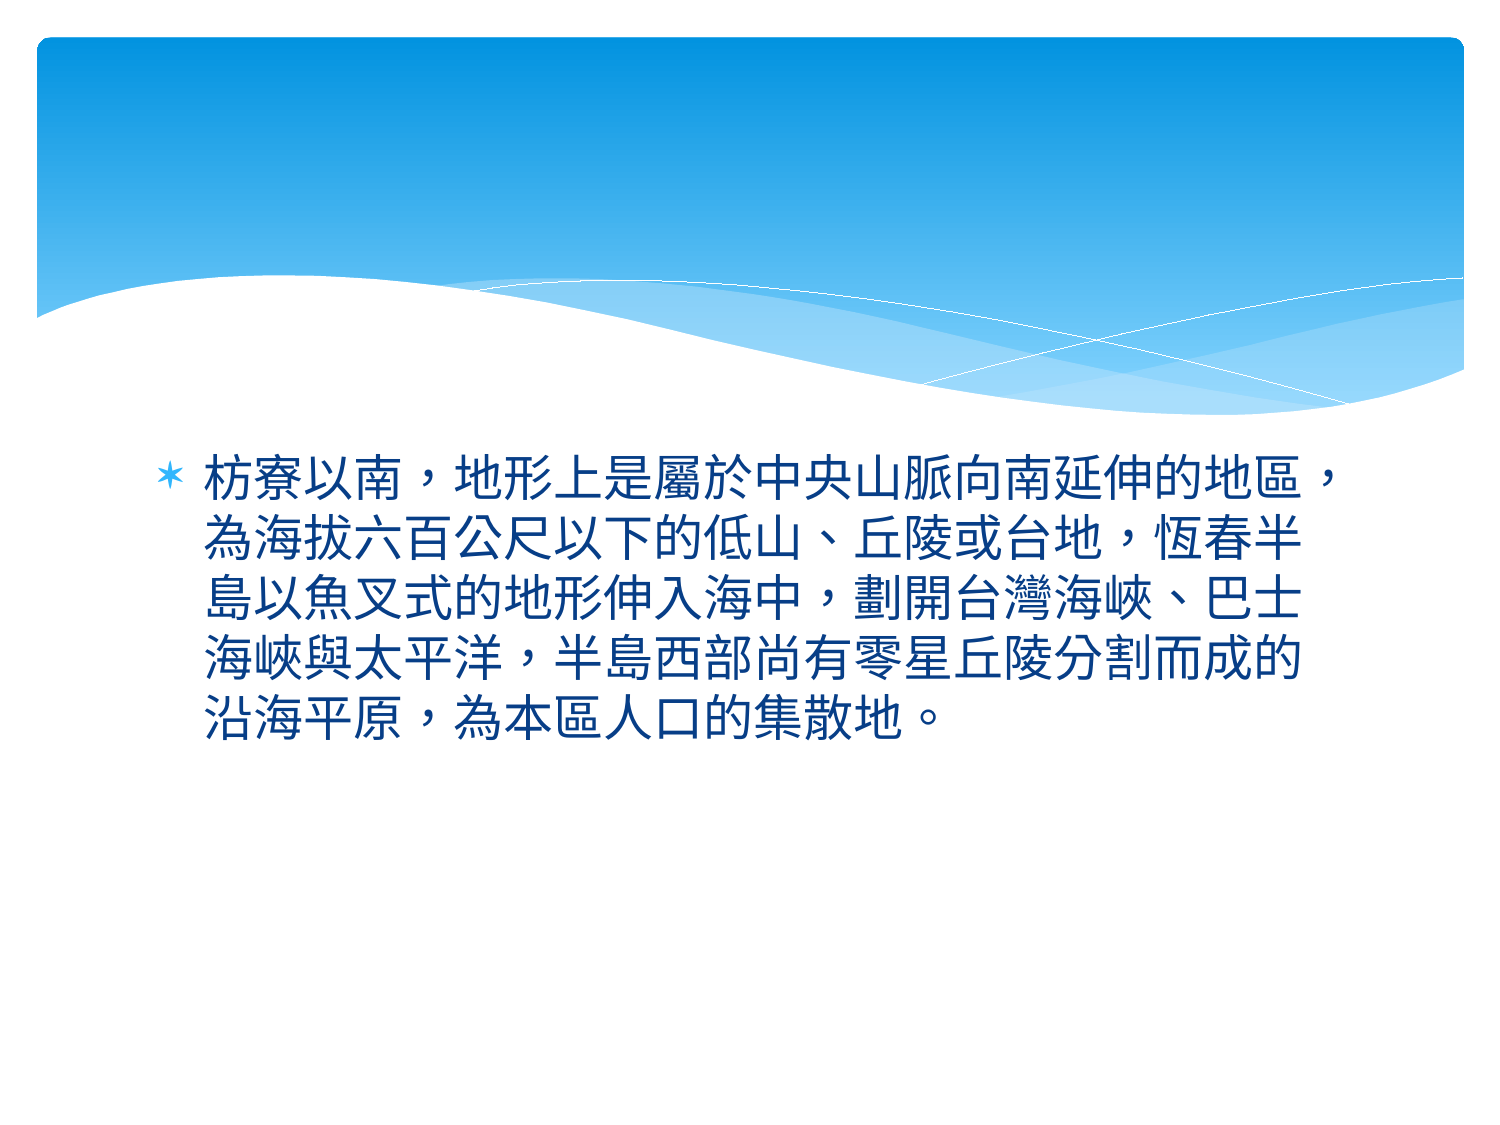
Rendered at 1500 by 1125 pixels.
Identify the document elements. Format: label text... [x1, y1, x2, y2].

list 枋寮以南，地形上是屬於中央山脈向南延伸的地區，為海拔六百公尺以下的低山、丘陵或台地，恆春半島以魚叉式的地形伸入海中，劃開台灣海峽、巴士海峽與太平洋，半島西部尚有零星丘陵分割而成的沿海平原，為本區人口的集散地。 [143, 438, 1359, 1005]
